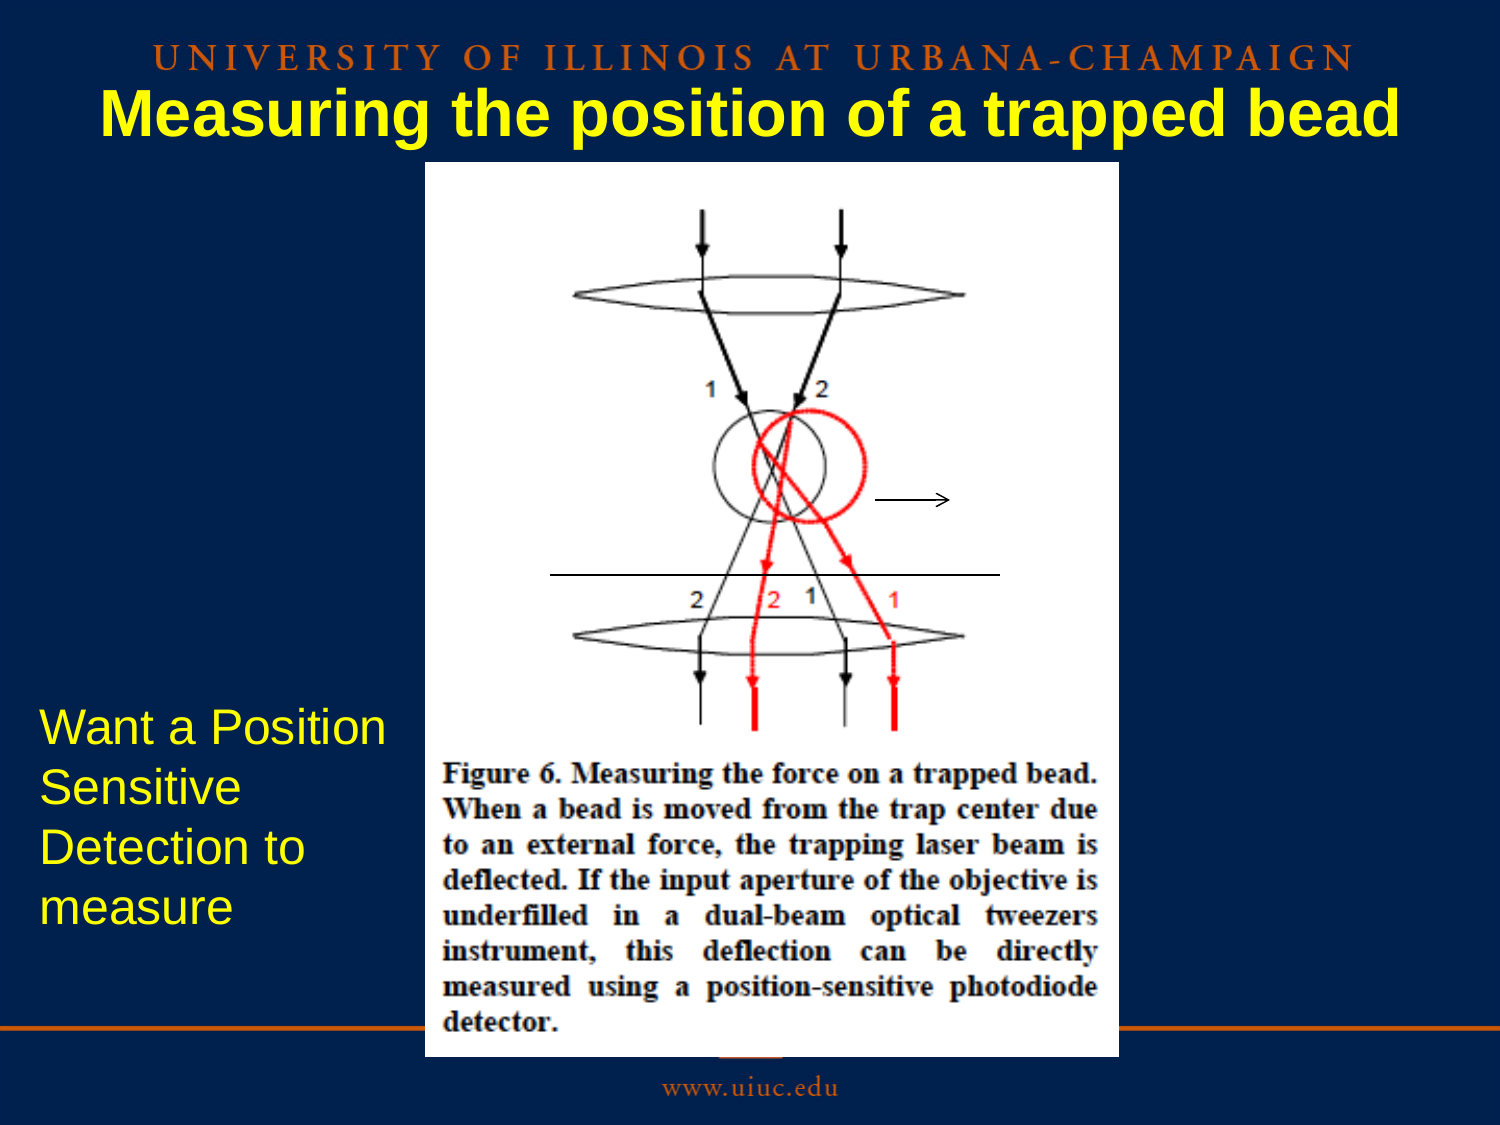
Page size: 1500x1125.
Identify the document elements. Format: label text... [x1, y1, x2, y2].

picture [0, 0, 1500, 1125]
text_box Want a Position Sensitive Detection to measure [24, 687, 419, 943]
text_box Measuring the position of a trapped bead [2, 62, 1500, 158]
